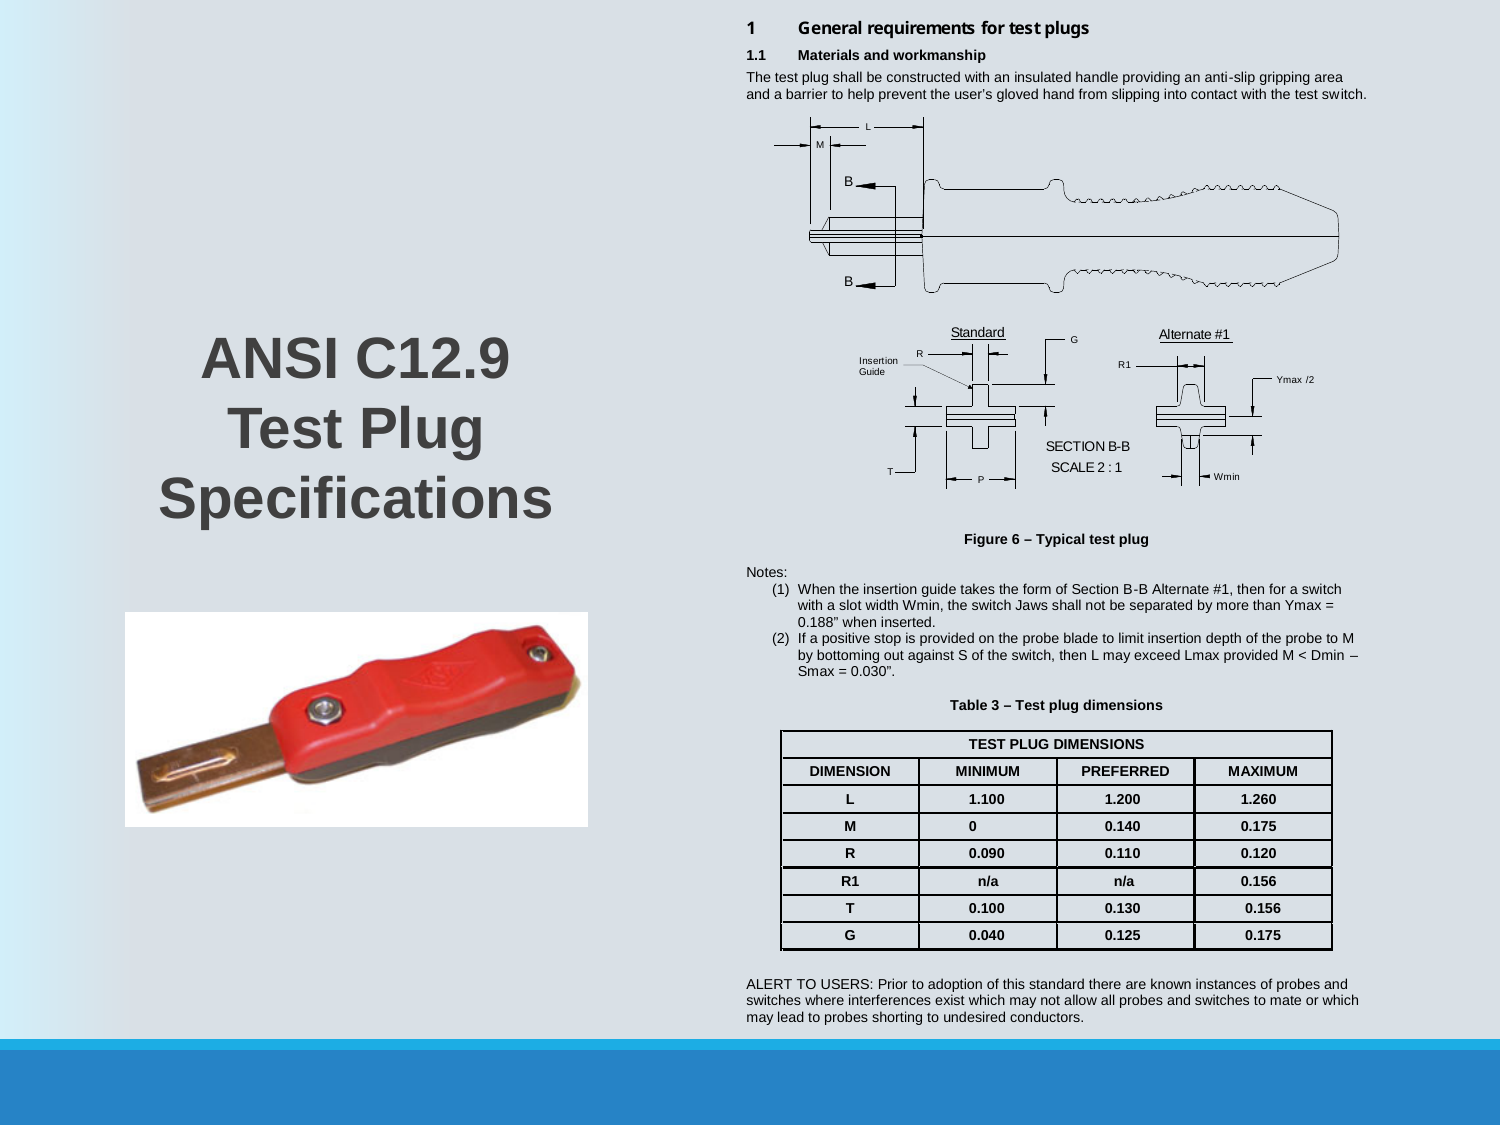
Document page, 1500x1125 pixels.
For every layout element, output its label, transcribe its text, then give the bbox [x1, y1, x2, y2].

text_box ANSI C12.9 Test Plug Specifications [135, 312, 578, 538]
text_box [736, 9, 1378, 1026]
picture [124, 611, 588, 828]
